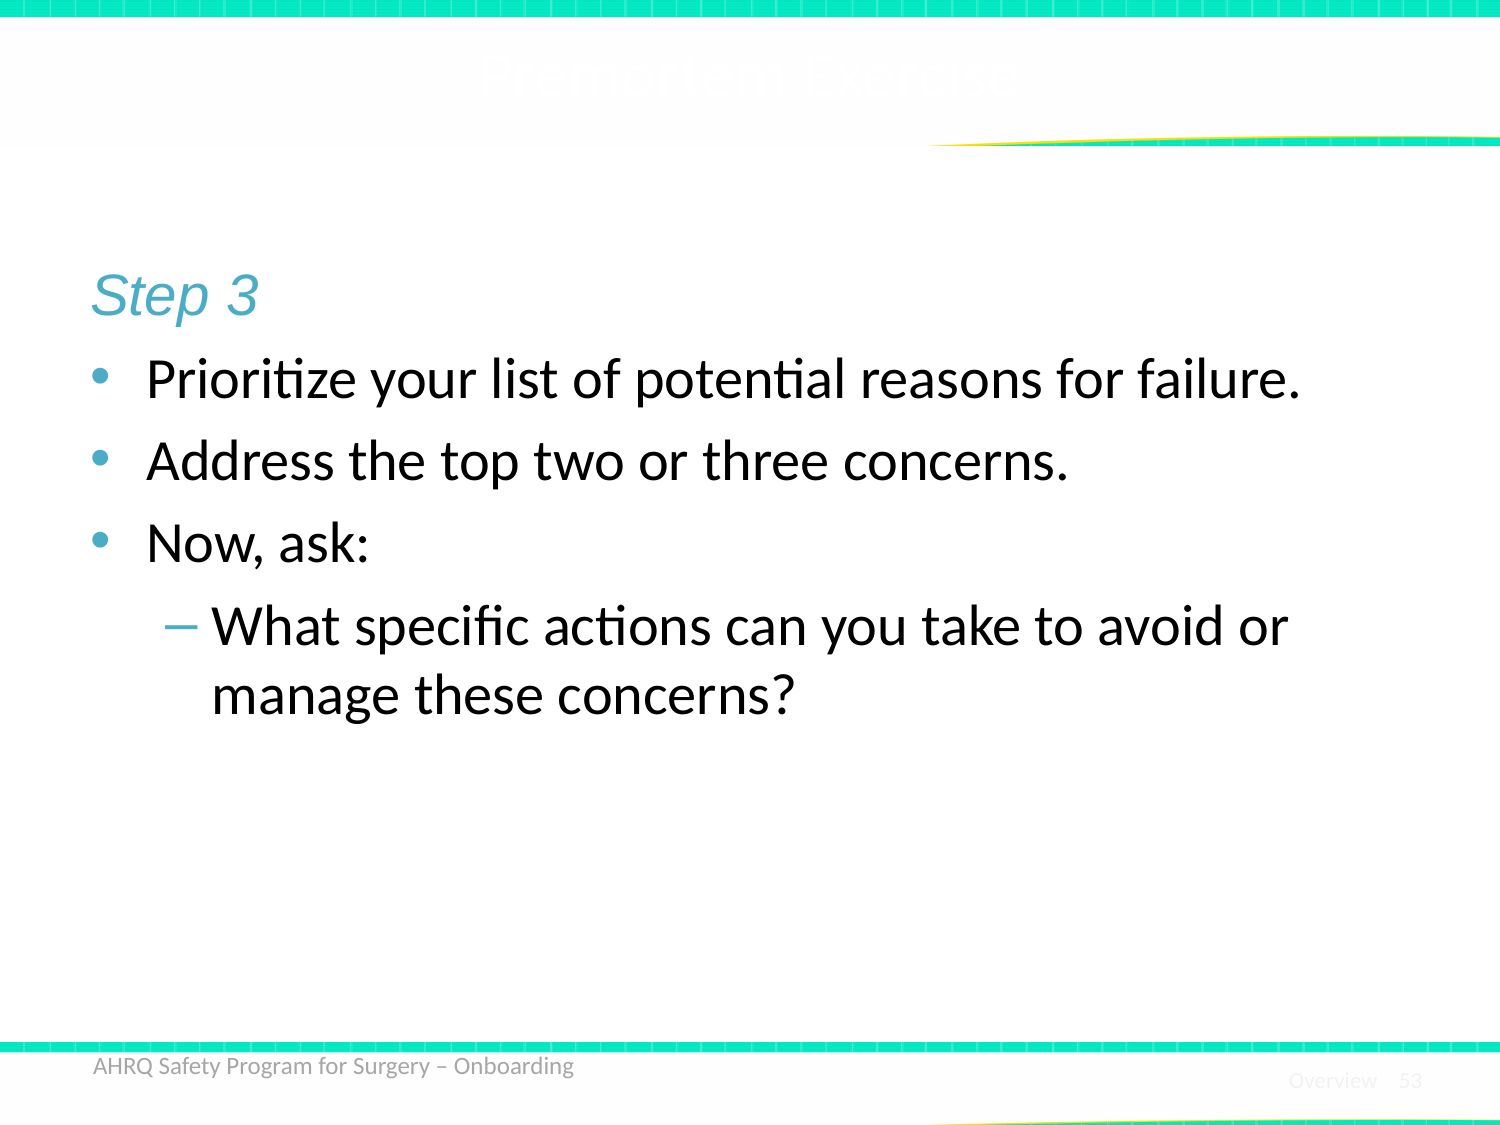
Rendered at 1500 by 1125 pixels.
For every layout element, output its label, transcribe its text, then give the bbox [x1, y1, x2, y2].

list Step 3 Prioritize your list of potential reasons for failure. Address the top two or three concerns. Now, ask: What specific actions can you take to avoid or manage these concerns? [75, 249, 1425, 1027]
picture [0, 1042, 1500, 1125]
text_box [74, 37, 1425, 150]
picture [0, 0, 1500, 146]
title Premortem Exercise [75, 5, 1425, 37]
